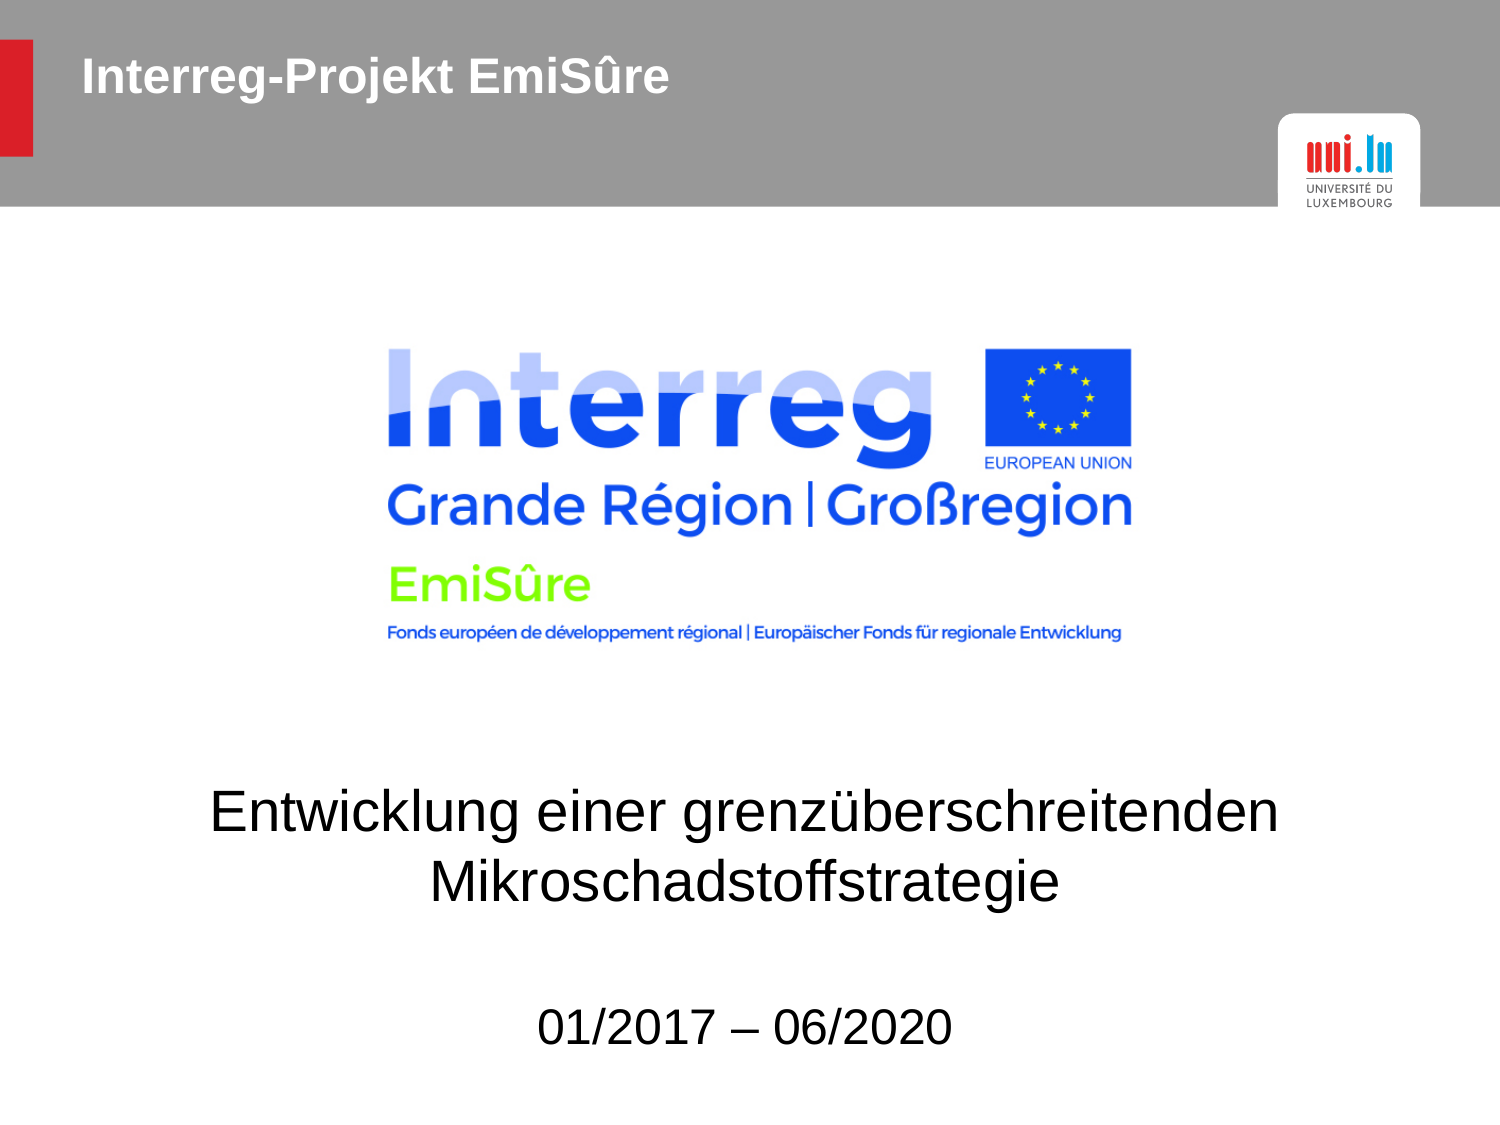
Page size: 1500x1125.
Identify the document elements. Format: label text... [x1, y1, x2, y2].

picture [316, 275, 1204, 681]
title Interreg-Projekt EmiSûre [81, 43, 1204, 156]
text_box Entwicklung einer grenzüberschreitenden Mikroschadstoffstrategie 01/2017 – 06/2020 [68, 765, 1422, 982]
